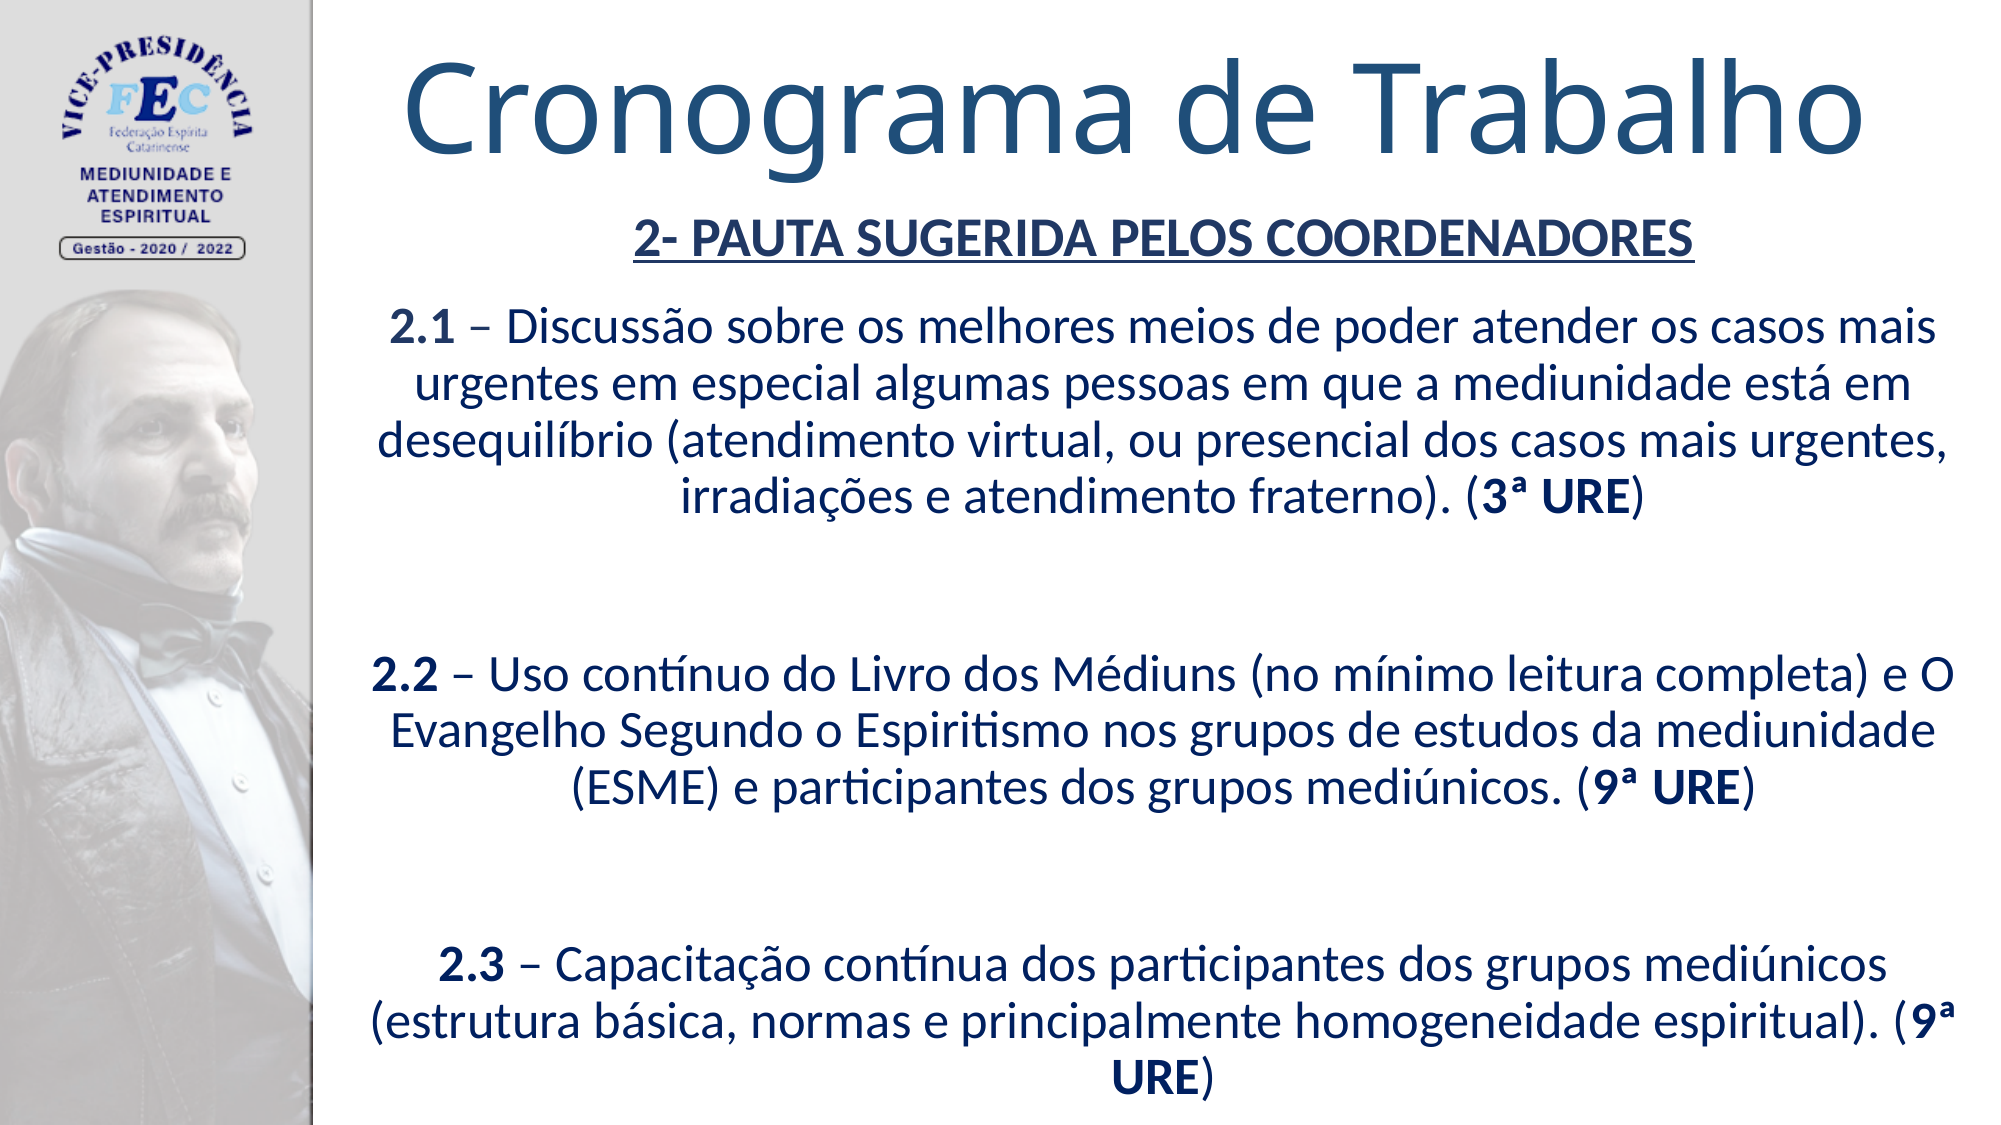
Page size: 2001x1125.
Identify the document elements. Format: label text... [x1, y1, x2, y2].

title Cronograma de Trabalho [327, 23, 1942, 188]
subtitle 2- PAUTA SUGERIDA PELOS COORDENADORES 2.1 – Discussão sobre os melhores meios de poder atender os casos mais urgentes em especial algumas pessoas em que a mediunidade está em desequilíbrio (atendimento virtual, ou presencial dos casos mais urgentes, irradiações e atendimento fraterno). (3ª URE) 2.2 – Uso contínuo do Livro dos Médiuns (no mínimo leitura completa) e O Evangelho Segundo o Espiritismo nos grupos de estudos da mediunidade (ESME) e participantes dos grupos mediúnicos. (9ª URE) 2.3 – Capacitação contínua dos participantes dos grupos mediúnicos (estrutura básica, normas e principalmente homogeneidade espiritual). (9ª URE) [327, 188, 2000, 1125]
picture [0, 0, 313, 1125]
